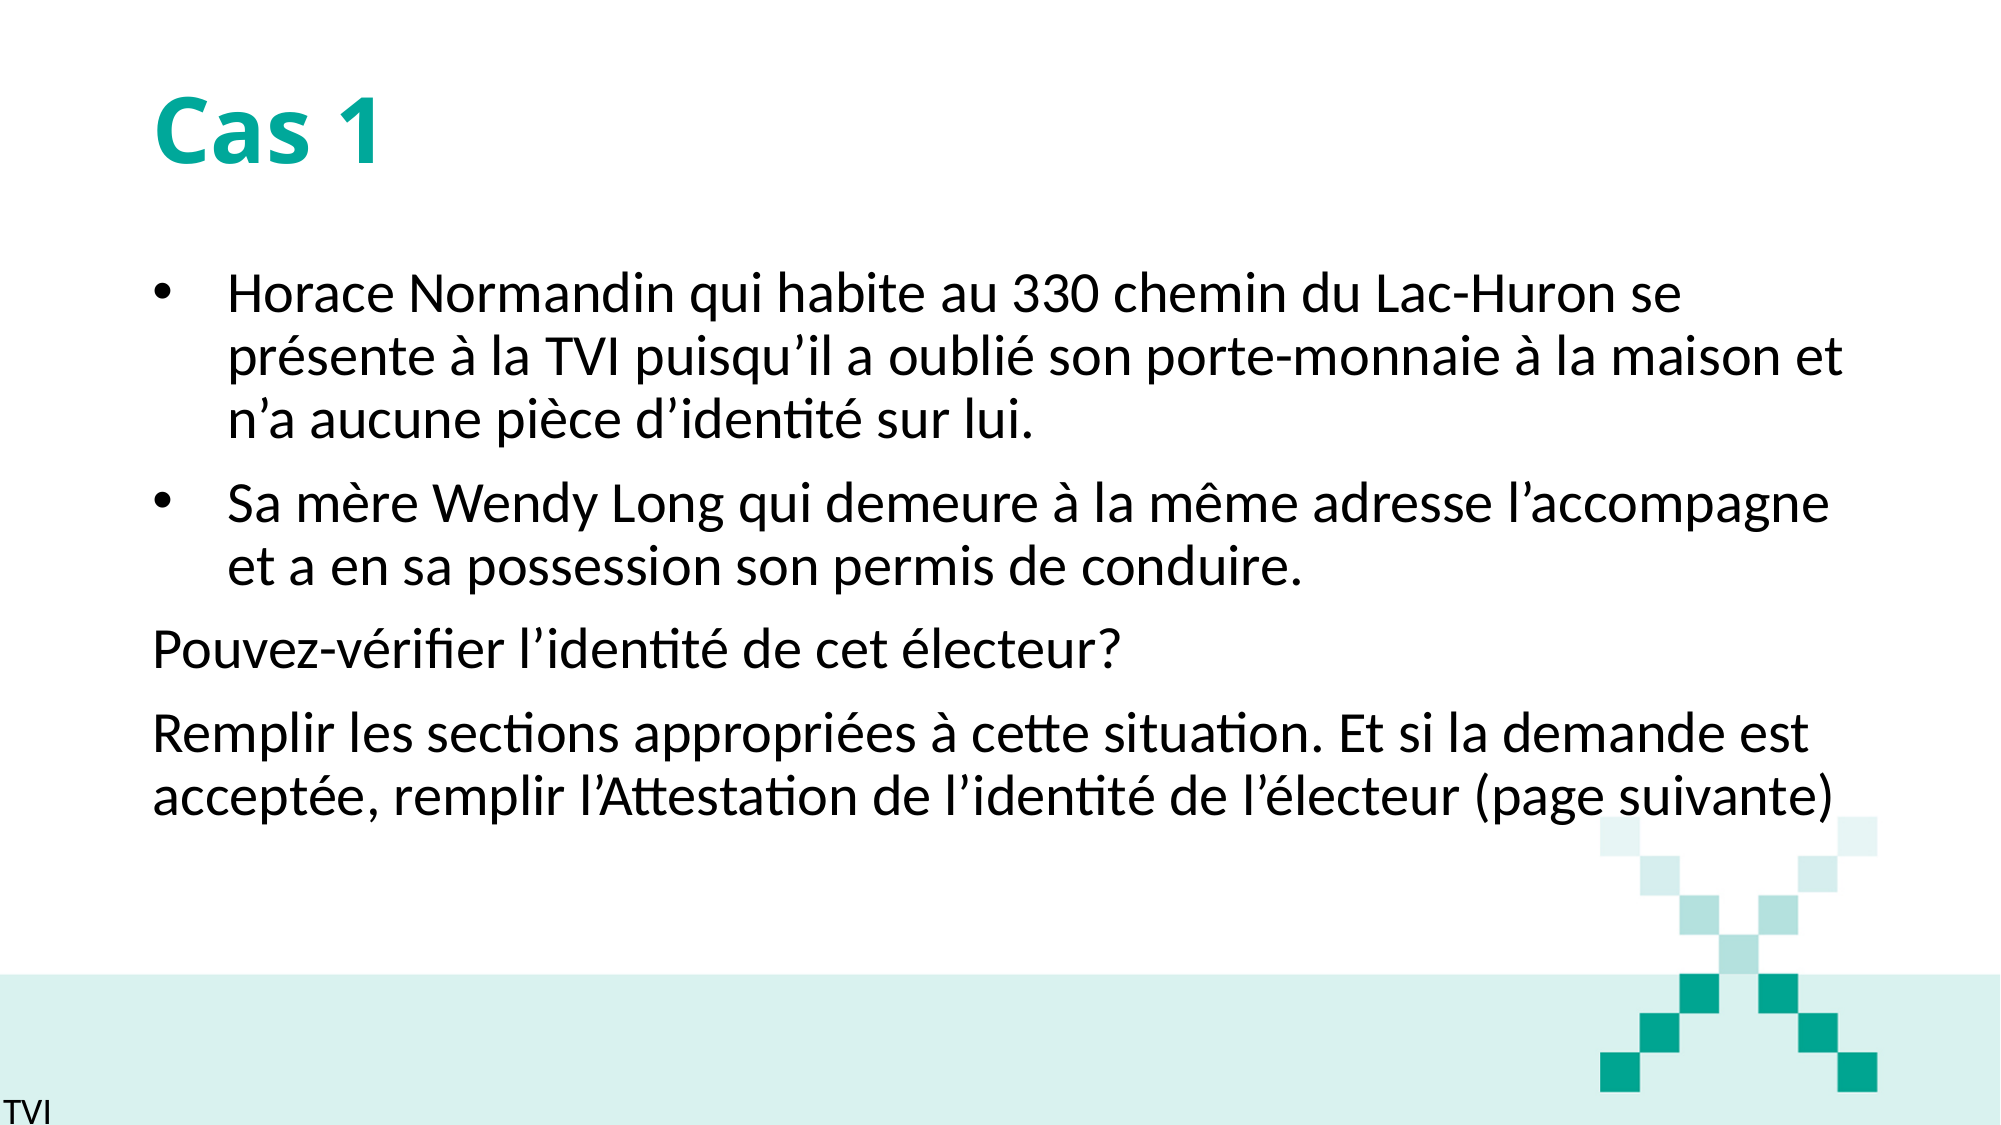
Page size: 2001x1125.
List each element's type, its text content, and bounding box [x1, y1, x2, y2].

list Horace Normandin qui habite au 330 chemin du Lac-Huron se présente à la TVI puisqu’il a oublié son porte-monnaie à la maison et n’a aucune pièce d’identité sur lui. Sa mère Wendy Long qui demeure à la même adresse l’accompagne et a en sa possession son permis de conduire. Pouvez-vérifier l’identité de cet électeur? Remplir les sections appropriées à cette situation. Et si la demande est acceptée, remplir l’Attestation de l’identité de l’électeur (page suivante) [137, 254, 1863, 984]
picture [0, 0, 2001, 1125]
title Cas 1 [137, 24, 1863, 243]
